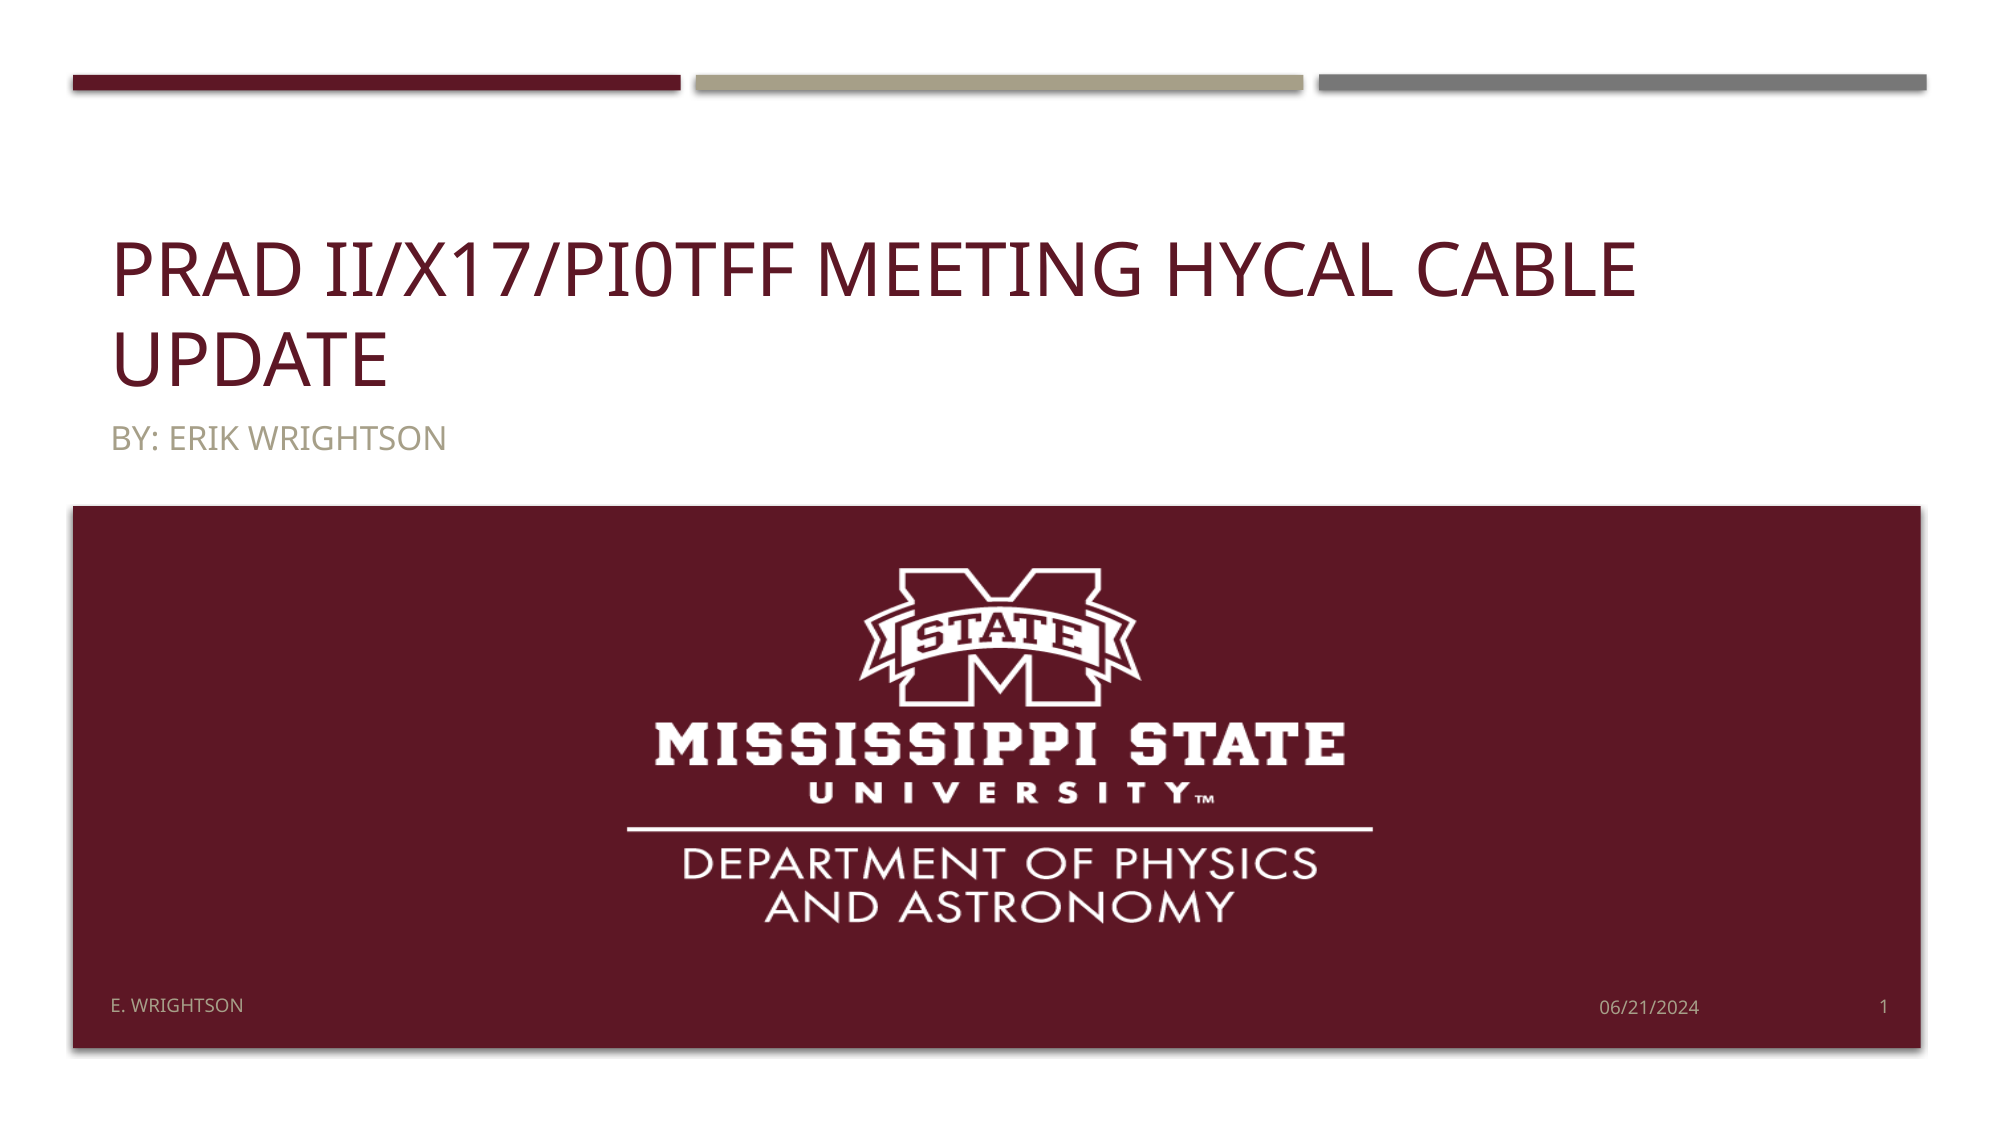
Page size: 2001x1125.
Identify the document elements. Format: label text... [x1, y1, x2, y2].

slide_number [1247, 977, 1715, 1037]
title PRad II/X17/pi0TFF Meeting HyCal Cable Update [95, 167, 1899, 409]
slide_number 1 [1732, 977, 1905, 1037]
footer E. Wrightson [95, 976, 1230, 1037]
picture [626, 568, 1374, 924]
subtitle By: Erik Wrightson [95, 409, 1899, 507]
